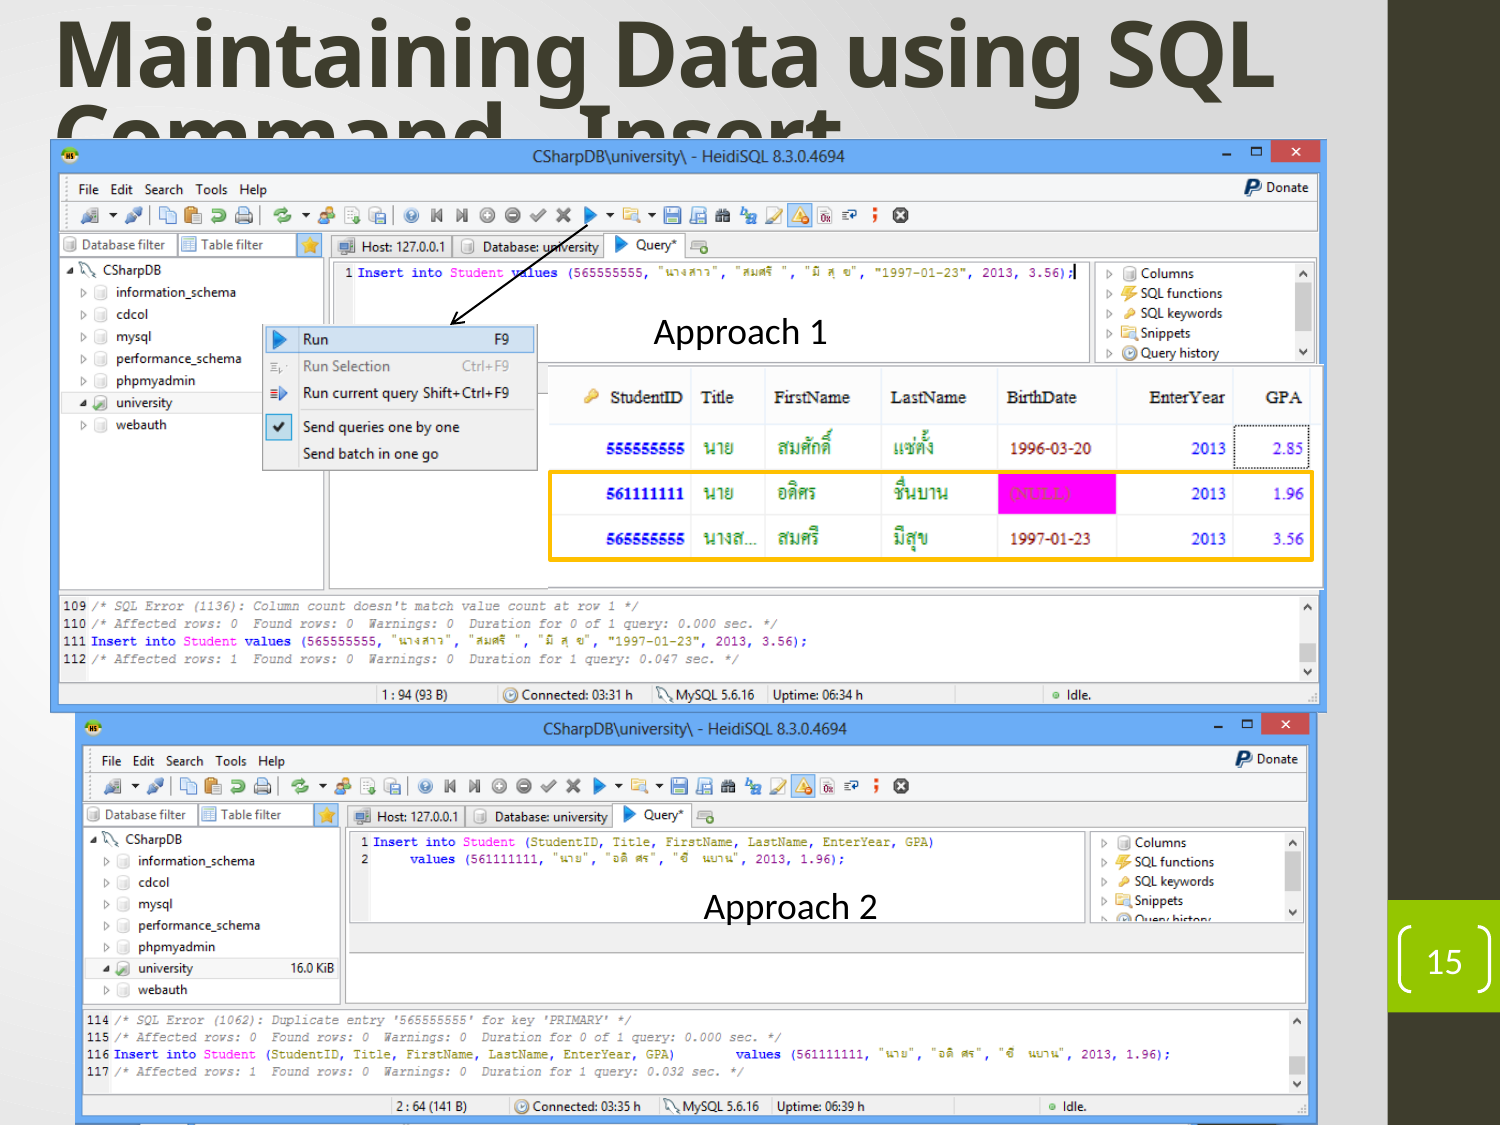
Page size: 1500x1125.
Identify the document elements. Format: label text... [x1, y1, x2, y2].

slide_number 15 [1397, 925, 1492, 994]
picture [49, 138, 1328, 1125]
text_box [449, 224, 588, 326]
title Maintaining Data using SQL Command - Insert [37, 24, 1338, 188]
